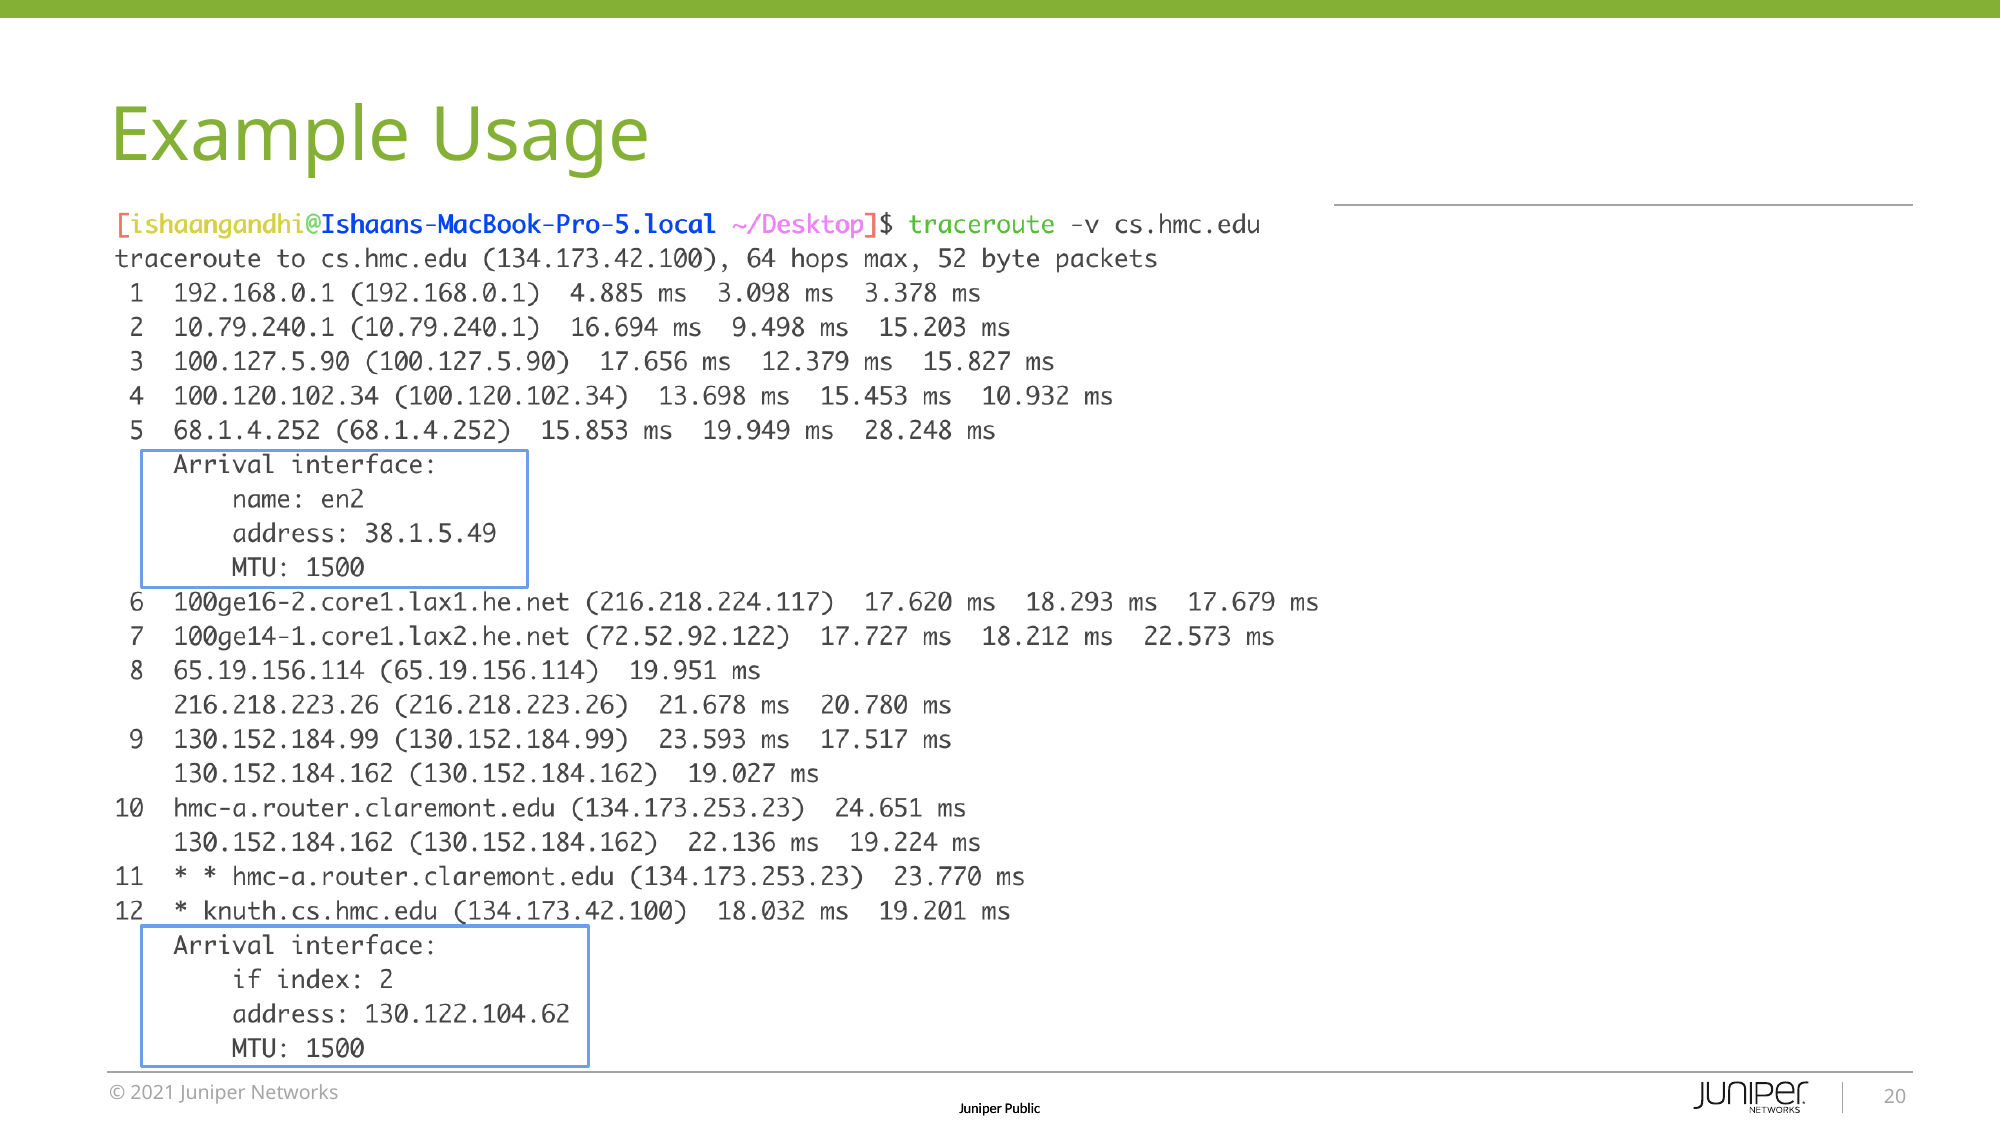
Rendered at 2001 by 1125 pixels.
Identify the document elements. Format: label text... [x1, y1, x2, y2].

picture [105, 203, 1334, 1063]
slide_number 20 [1852, 770, 1907, 1125]
title Example Usage [109, 35, 1913, 177]
